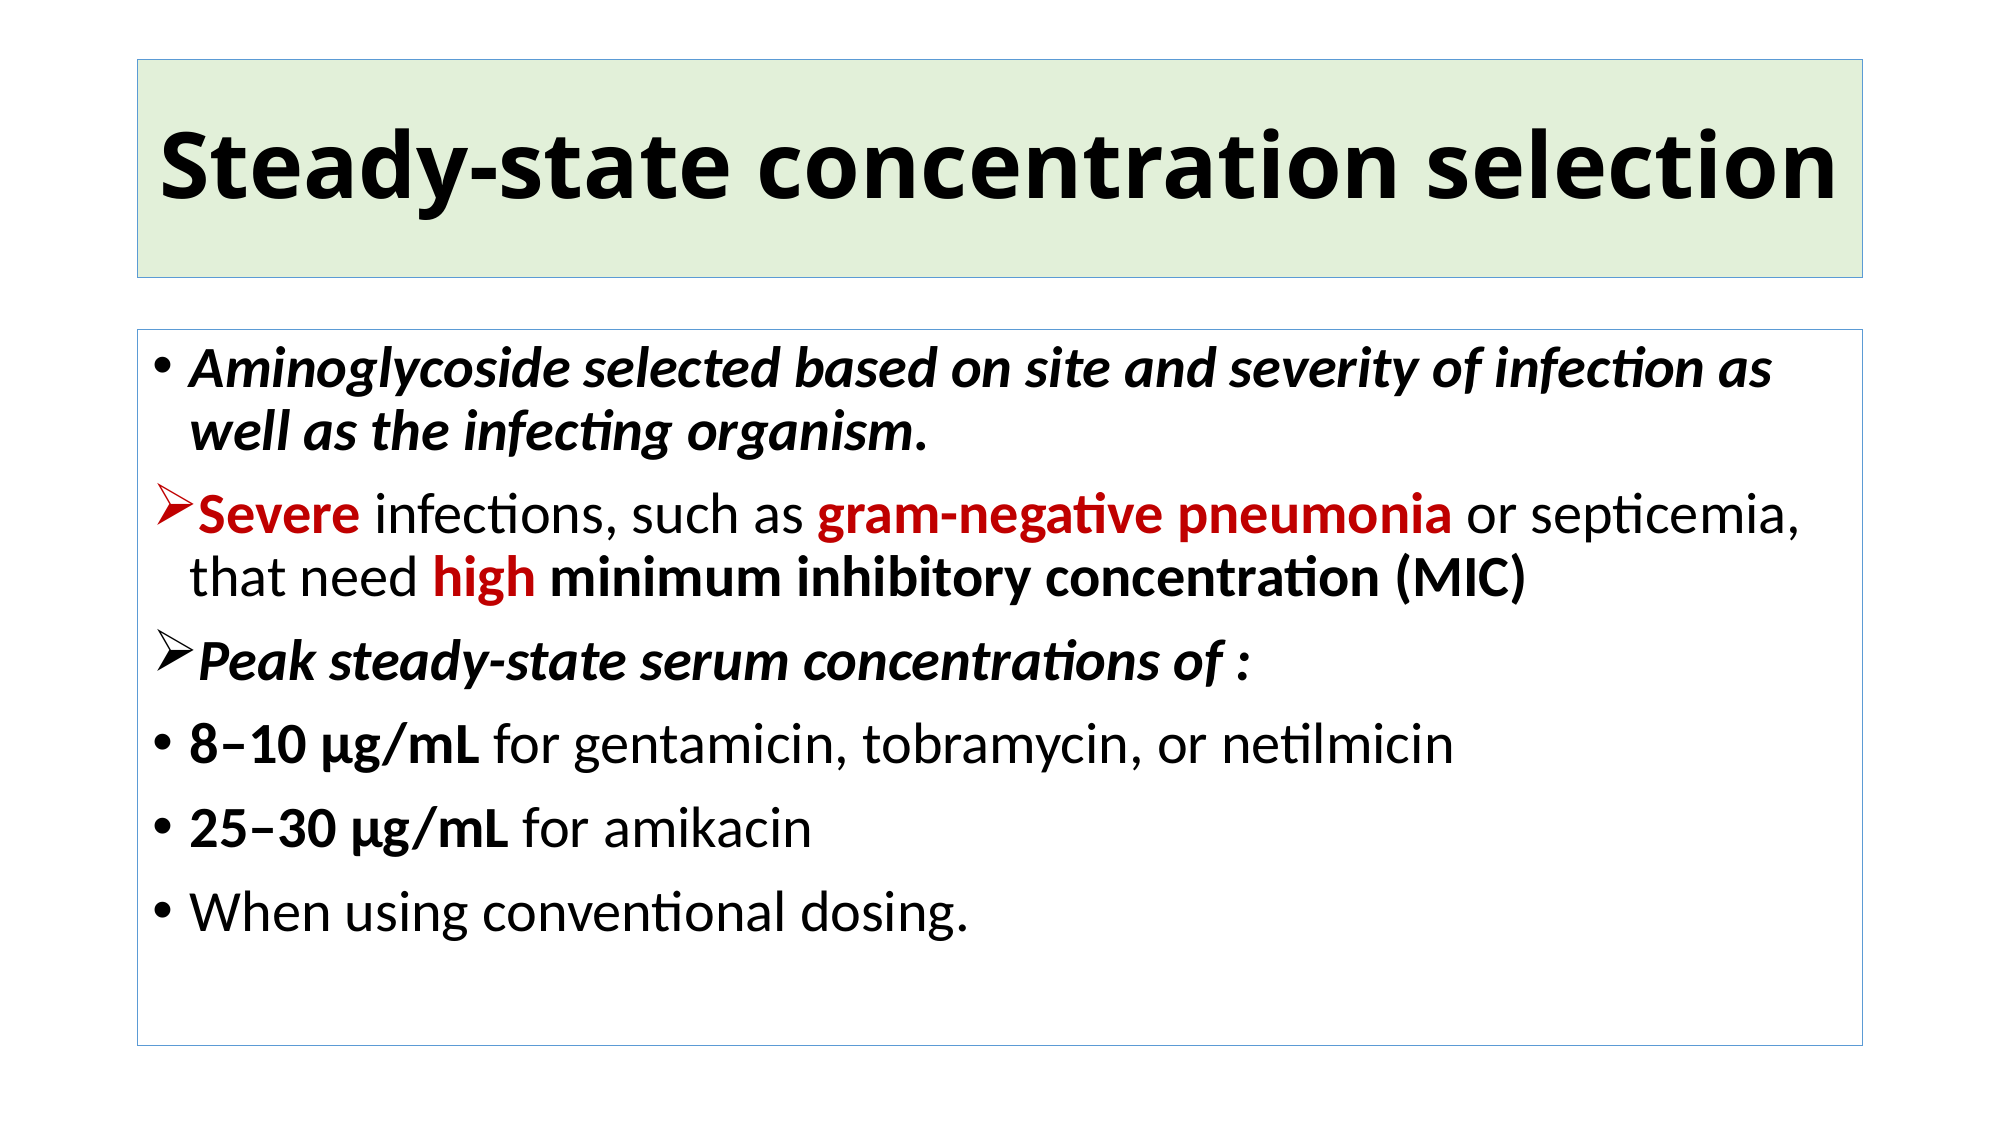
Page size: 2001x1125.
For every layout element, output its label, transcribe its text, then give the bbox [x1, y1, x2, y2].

title Steady-state concentration selection [137, 59, 1863, 278]
list Aminoglycoside selected based on site and severity of infection as well as the infecting organism. Severe infections, such as gram-negative pneumonia or septicemia, that need high minimum inhibitory concentration (MIC) Peak steady-state serum concentrations of : 8–10 μg/mL for gentamicin, tobramycin, or netilmicin 25–30 μg/mL for amikacin When using conventional dosing. [137, 329, 1863, 1046]
